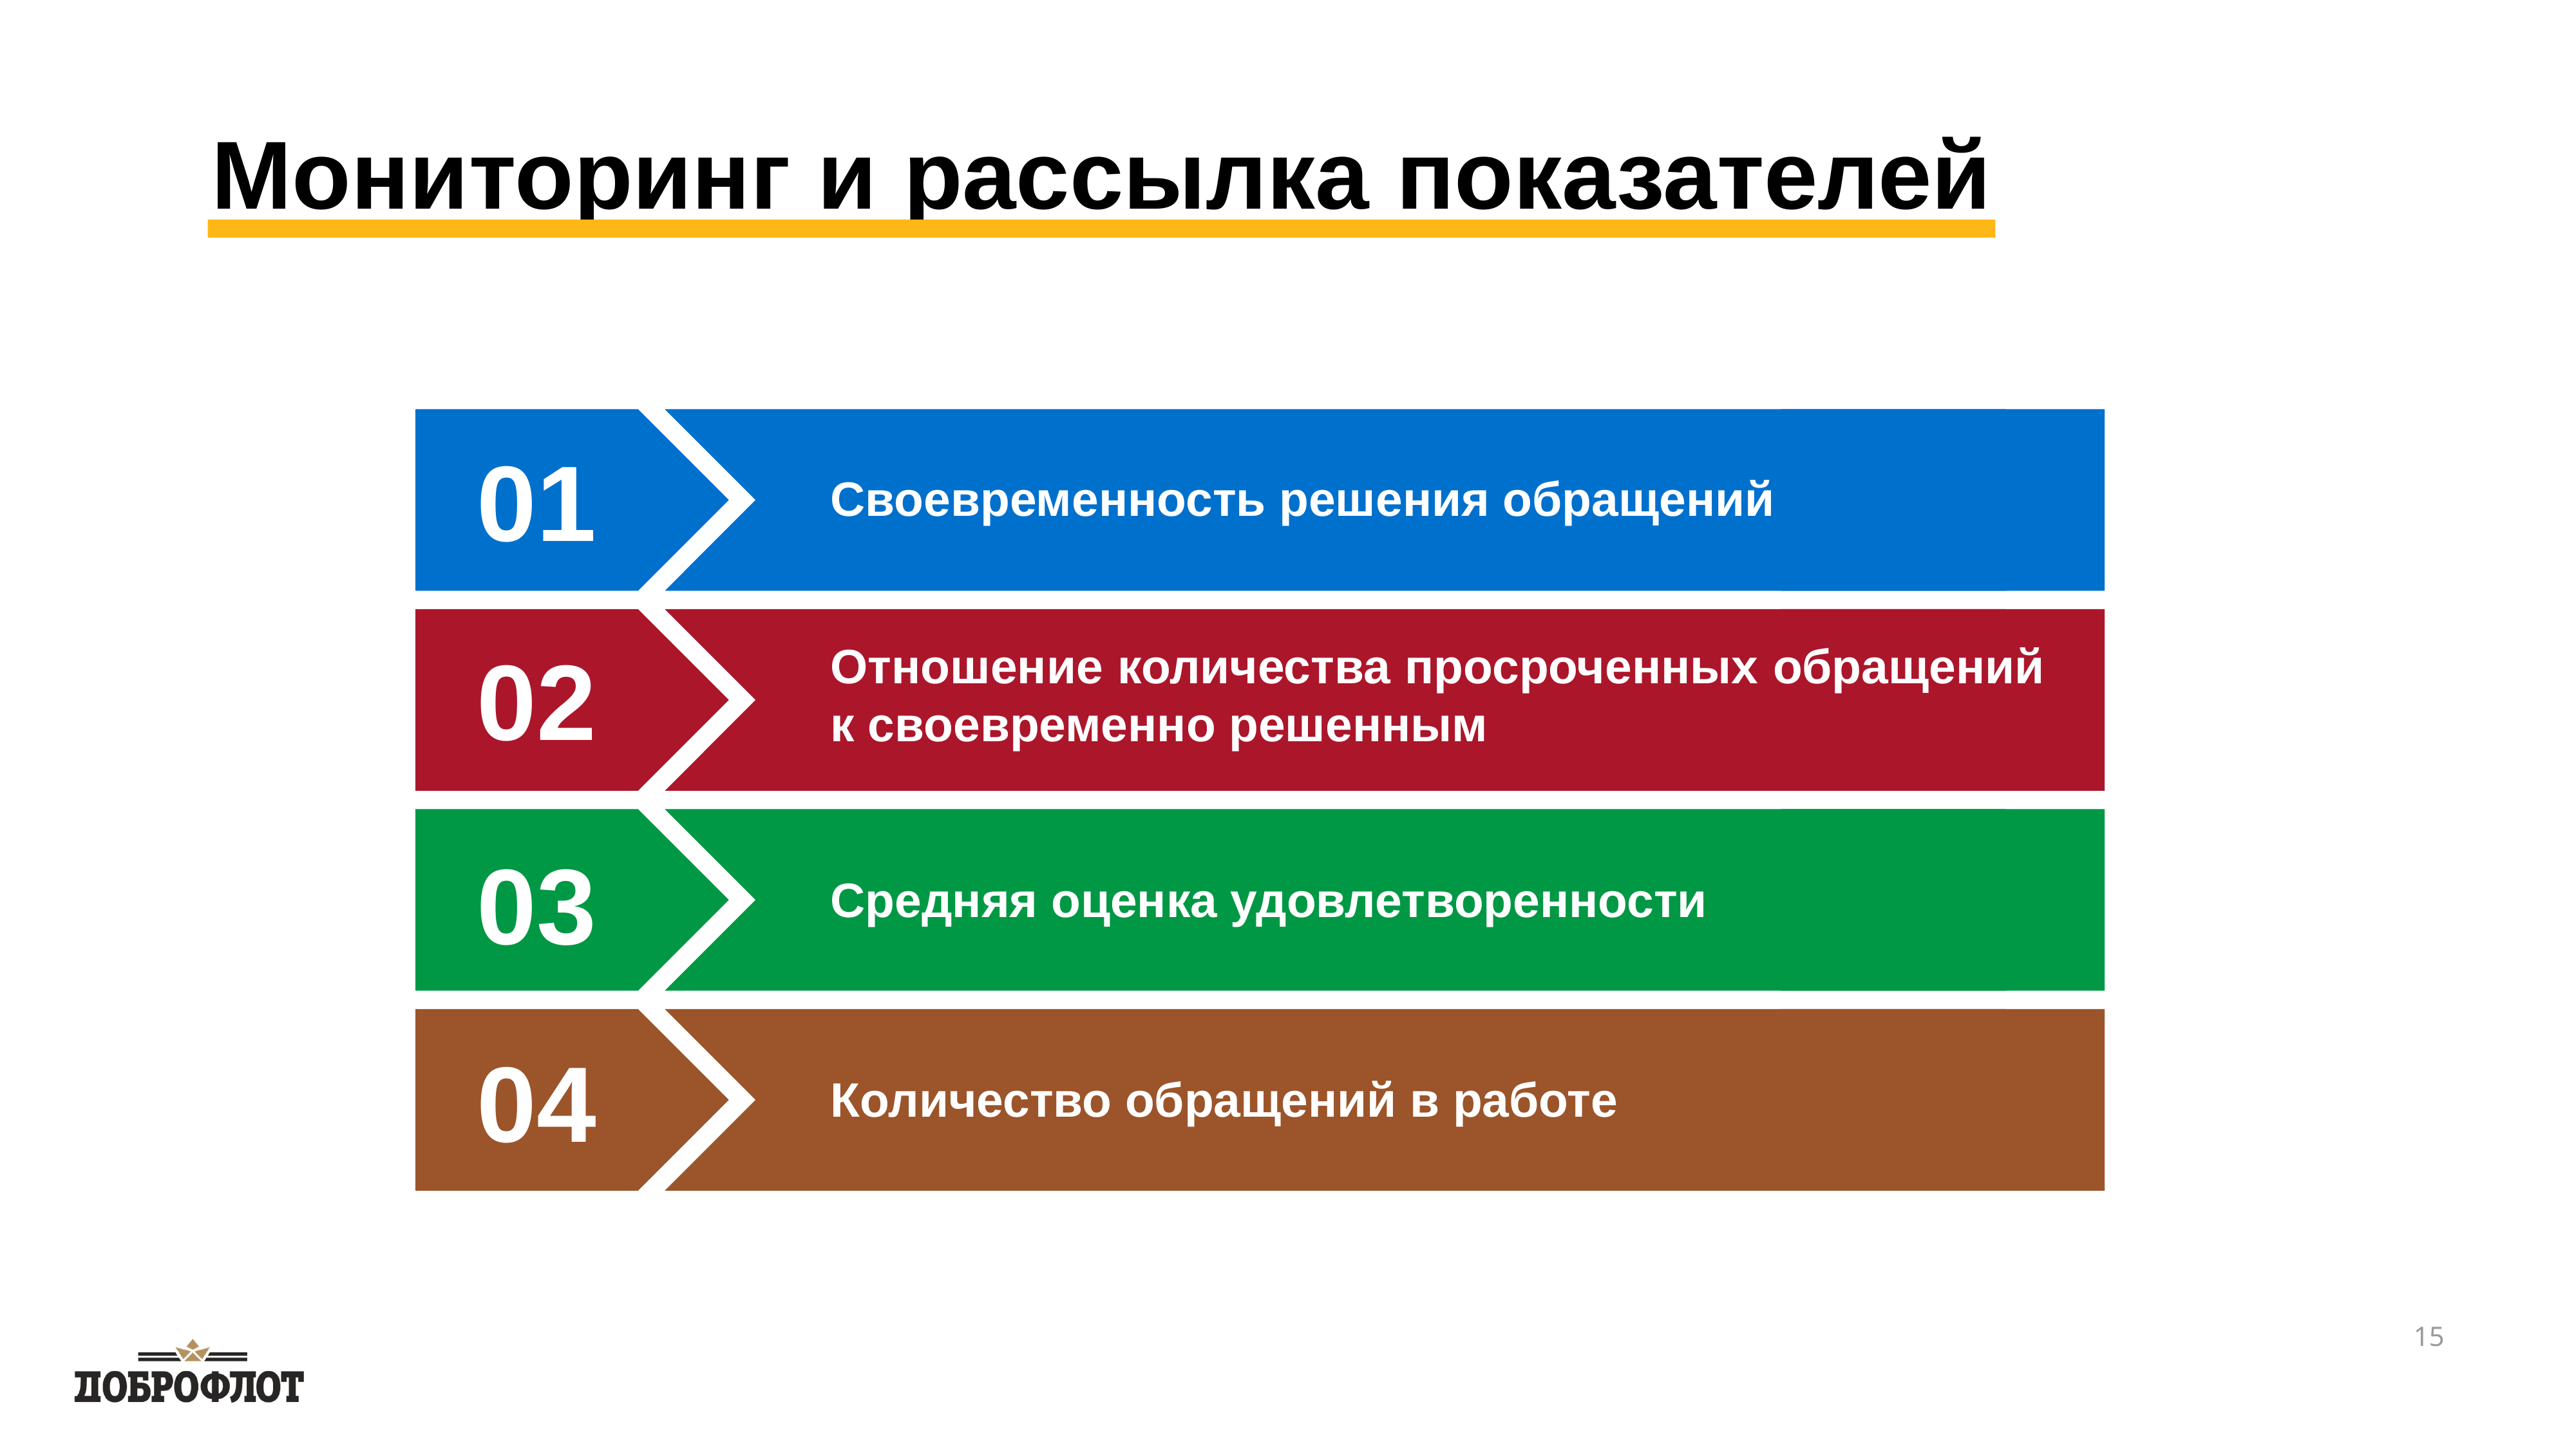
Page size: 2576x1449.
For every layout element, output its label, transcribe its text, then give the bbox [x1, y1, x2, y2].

text_box Мониторинг и рассылка показателей [207, 85, 2079, 253]
text_box [415, 1008, 665, 1191]
text_box 03 [430, 828, 643, 976]
text_box [207, 219, 1996, 238]
text_box 01 [430, 424, 643, 573]
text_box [665, 809, 2105, 991]
picture [71, 1335, 307, 1410]
text_box 04 [430, 1025, 643, 1173]
text_box 15 [2382, 1315, 2477, 1360]
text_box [665, 1009, 2105, 1191]
text_box [415, 808, 665, 992]
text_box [665, 409, 2105, 591]
text_box [415, 408, 665, 592]
text_box [415, 608, 665, 791]
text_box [665, 609, 2105, 791]
text_box 02 [430, 623, 643, 772]
